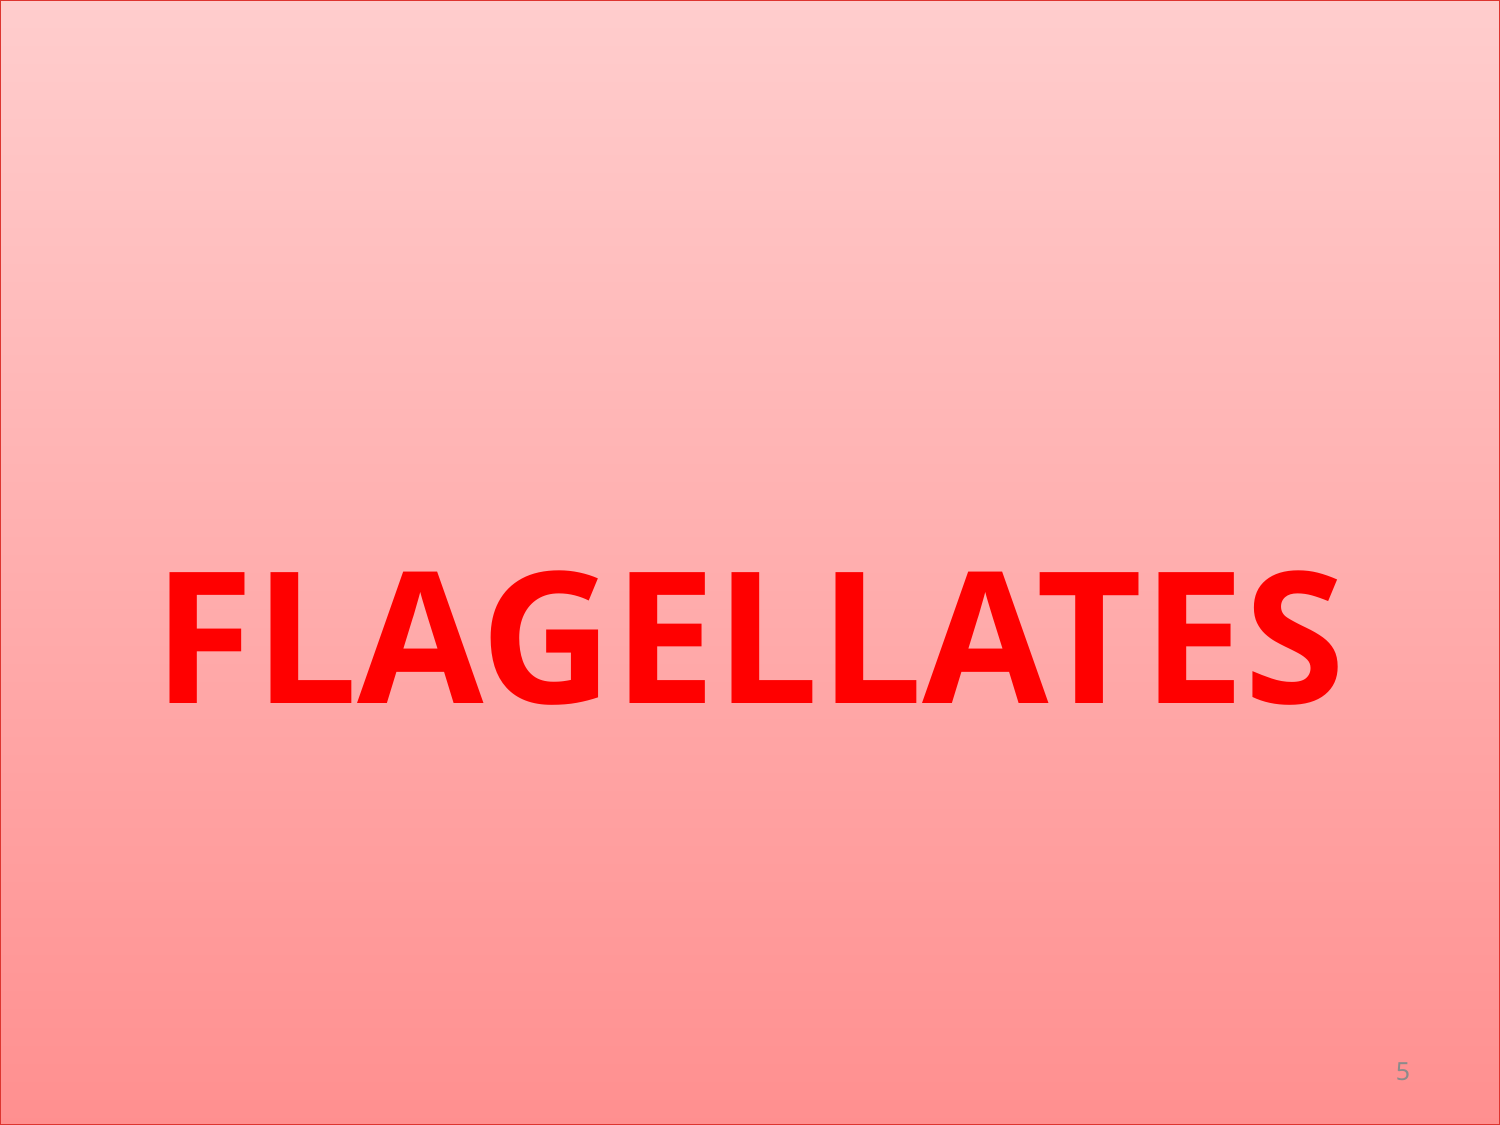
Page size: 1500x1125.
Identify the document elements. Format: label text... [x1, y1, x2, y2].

picture [437, 327, 1063, 798]
slide_number 5 [1074, 1042, 1425, 1103]
list FLAGELLATES [0, 0, 1500, 1125]
